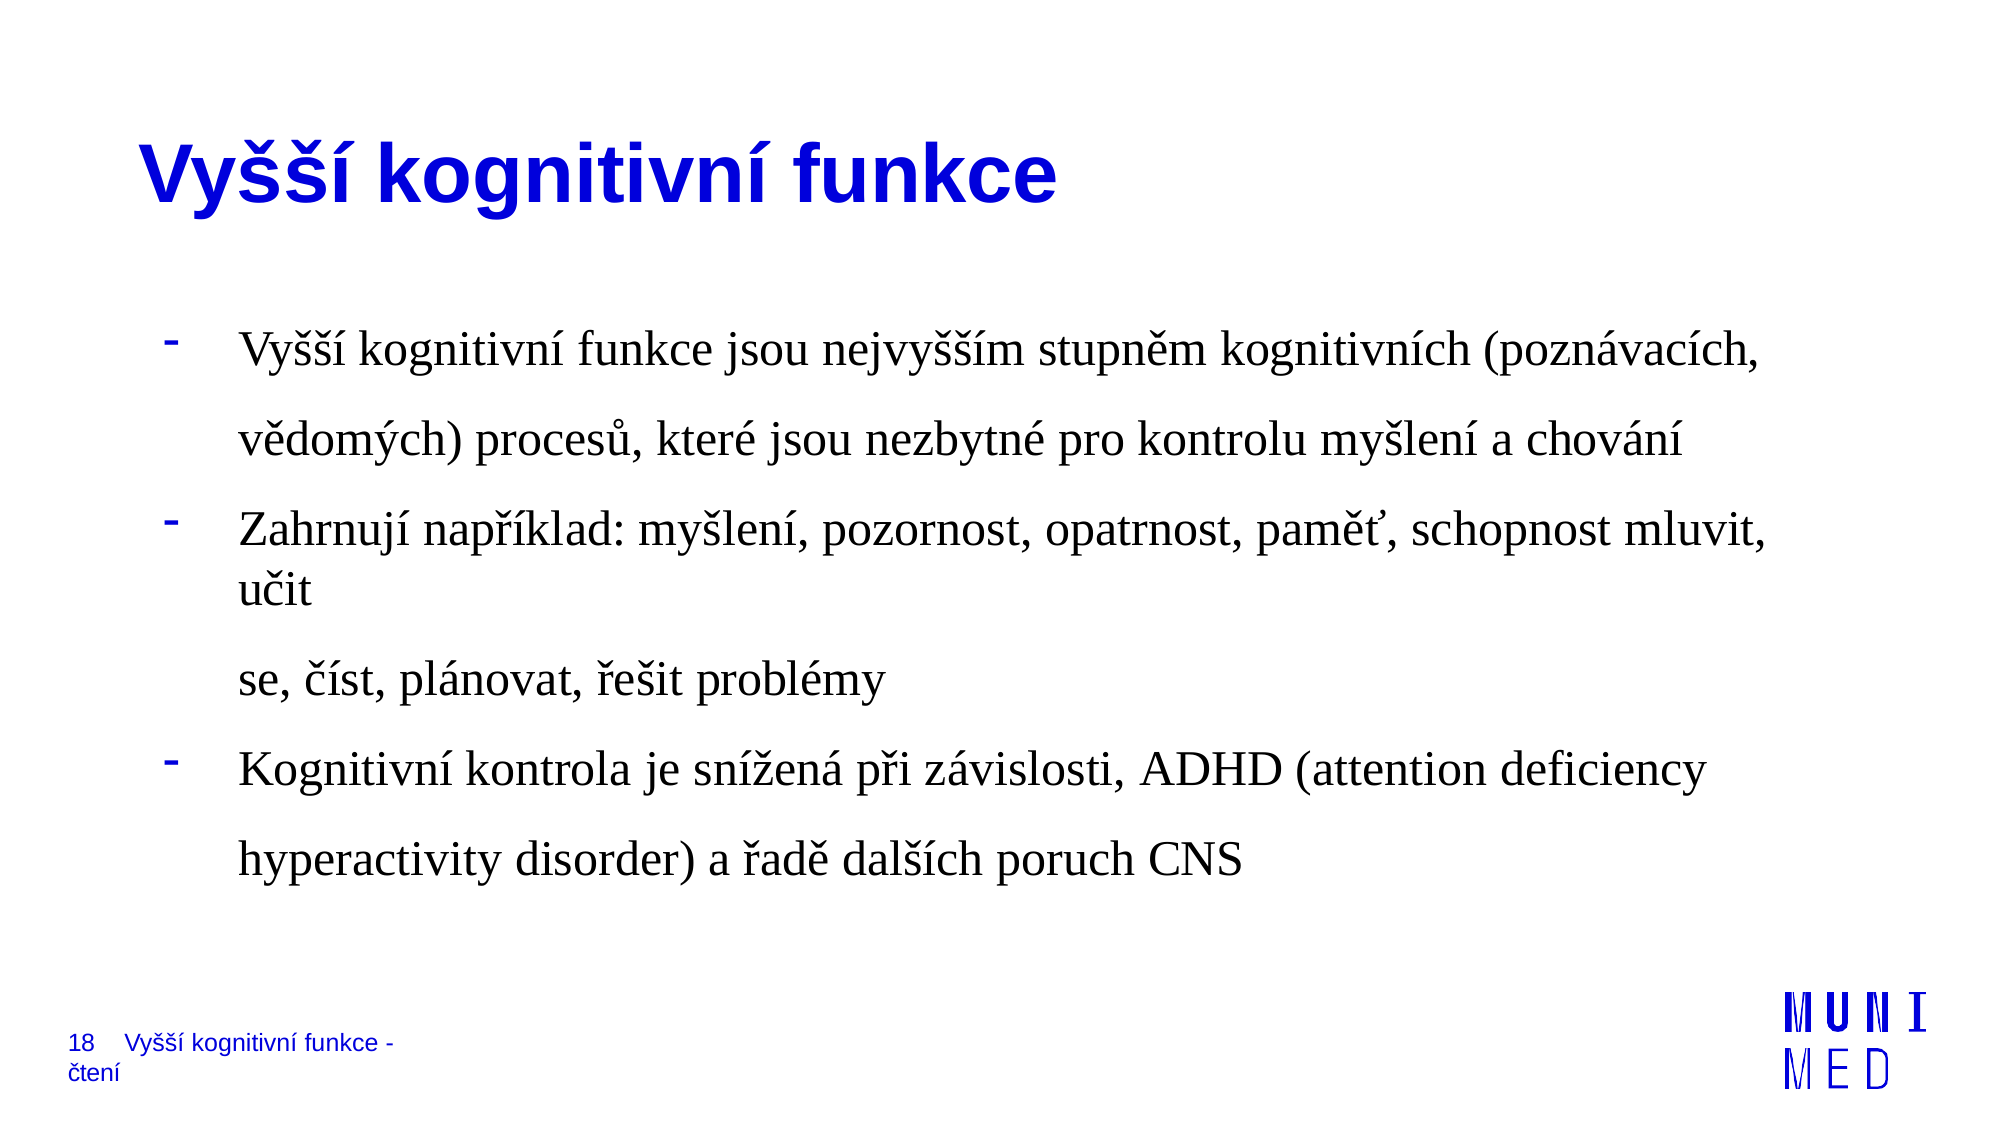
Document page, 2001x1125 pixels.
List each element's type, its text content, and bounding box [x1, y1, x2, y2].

slide_number 18 Vyšší kognitivní funkce - čtení [61, 1027, 451, 1125]
picture [1867, 1048, 1888, 1089]
title Vyšší kognitivní funkce [136, 117, 1515, 307]
picture [1785, 992, 1811, 1032]
picture [1785, 1048, 1810, 1089]
list Vyšší kognitivní funkce jsou nejvyšším stupněm kognitivních (poznávacích, vědomých) procesů, které jsou nezbytné pro kontrolu myšlení a chování Zahrnují například: myšlení, pozornost, opatrnost, paměť, schopnost mluvit, učit se, číst, plánovat, řešit problémy Kognitivní kontrola je snížená při závislosti, ADHD (attention deficiency hyperactivity disorder) a řadě dalších poruch CNS [161, 283, 1853, 923]
picture [1827, 992, 1848, 1032]
picture [1867, 992, 1888, 1032]
